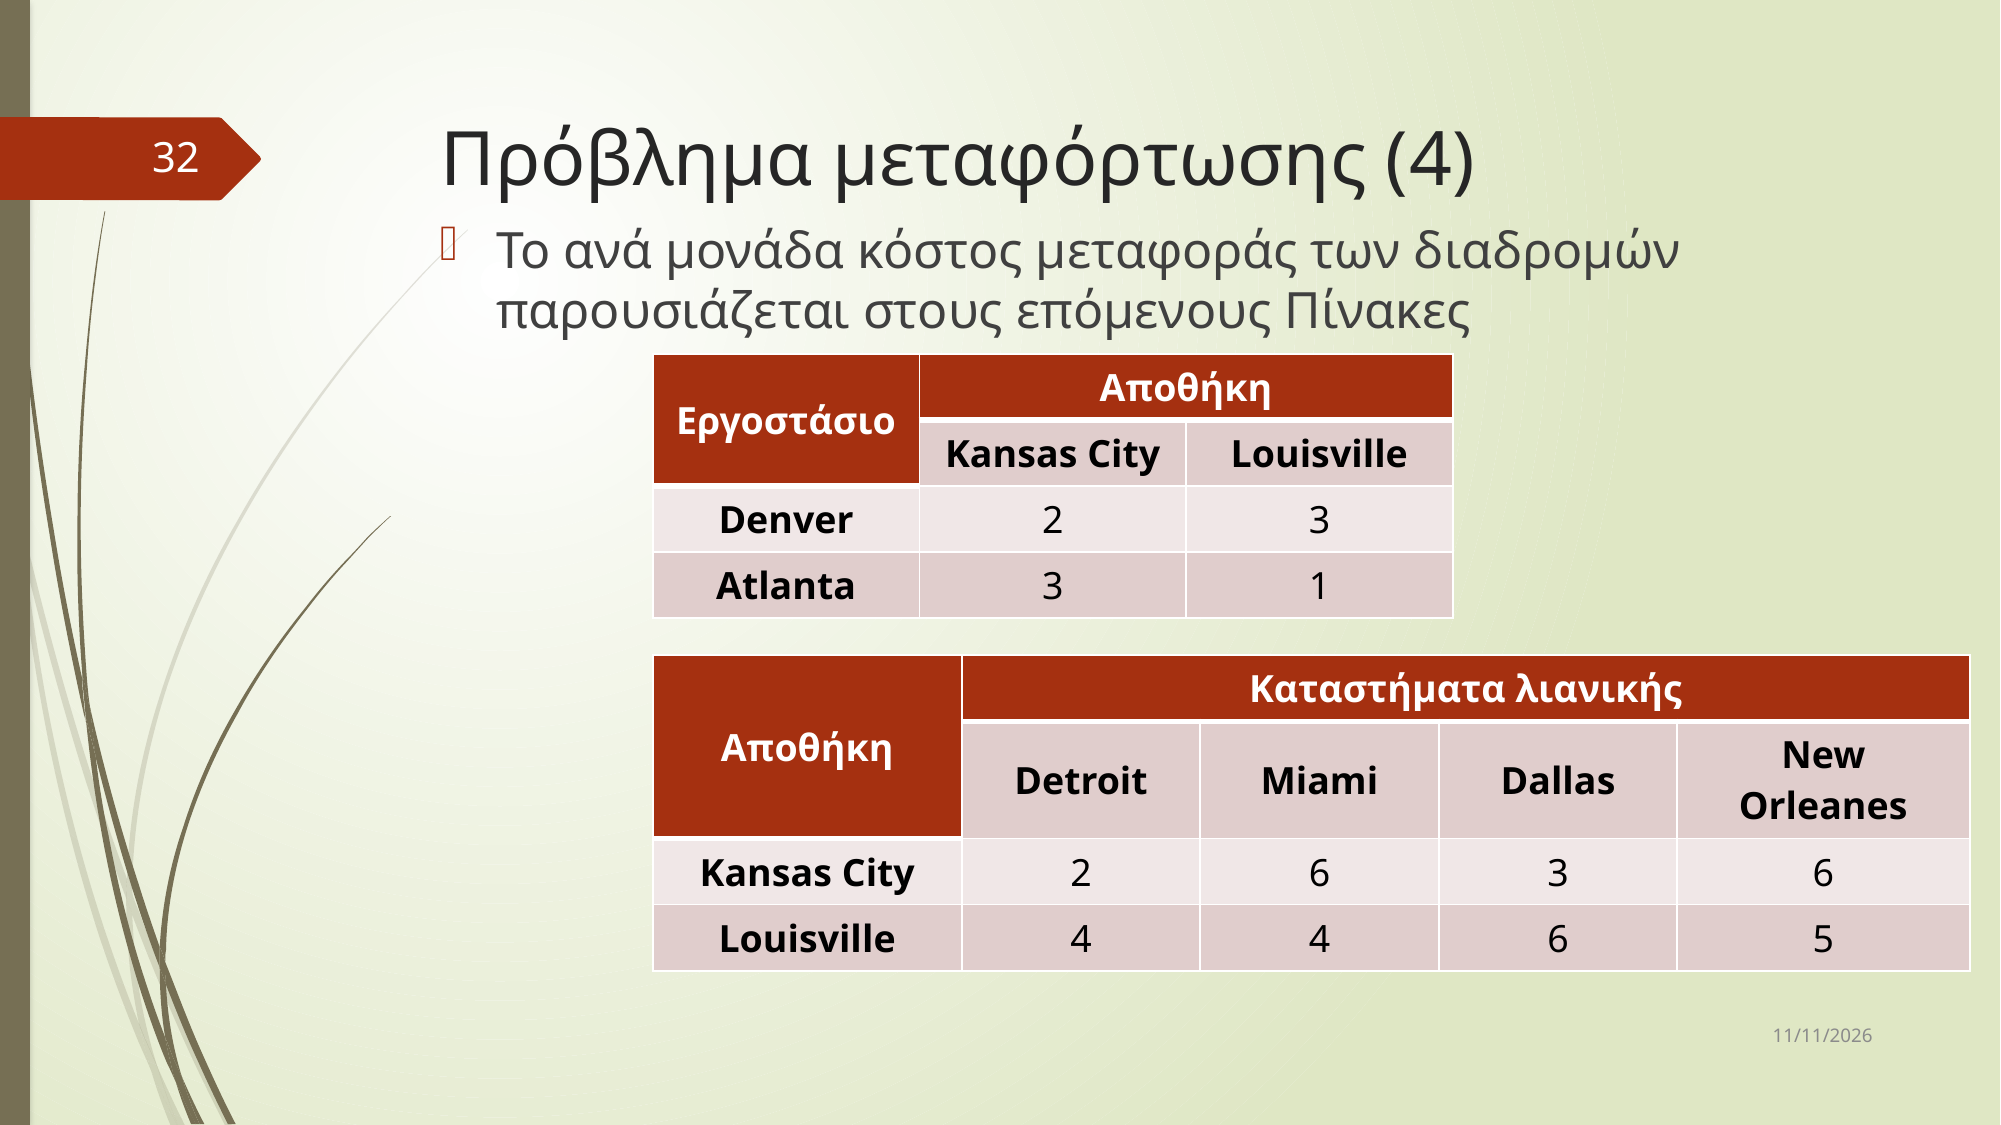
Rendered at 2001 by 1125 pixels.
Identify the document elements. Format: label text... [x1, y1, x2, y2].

table_cell Kansas City [920, 423, 1185, 485]
table_cell Denver [654, 489, 919, 551]
table_cell 4 [1201, 905, 1438, 970]
table_cell 3 [920, 553, 1185, 617]
table_cell 6 [1678, 839, 1969, 904]
table_cell 5 [1678, 905, 1969, 970]
table_cell Miami [1201, 724, 1438, 838]
table_cell 2 [963, 839, 1199, 904]
table_cell Louisville [1187, 423, 1452, 485]
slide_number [1699, 1005, 1888, 1067]
table_header Καταστήματα λιανικής [963, 656, 1969, 719]
table_cell Detroit [963, 724, 1199, 838]
title Πρόβλημα μεταφόρτωσης (4) [425, 102, 1888, 211]
table_header Εργοστάσιο [654, 355, 919, 483]
table_header Αποθήκη [920, 355, 1452, 417]
table_cell Louisville [654, 905, 961, 970]
table_cell 2 [920, 487, 1185, 551]
table_cell 3 [1187, 487, 1452, 551]
table_cell 4 [963, 905, 1199, 970]
table_cell Kansas City [654, 841, 961, 904]
table_cell New Orleanes [1678, 724, 1969, 838]
table_cell 3 [1440, 839, 1676, 904]
slide_number 32 [87, 129, 216, 190]
table_header Αποθήκη [654, 656, 961, 836]
table_cell 6 [1440, 905, 1676, 970]
table_cell Atlanta [654, 553, 919, 617]
table_cell 1 [1187, 553, 1452, 617]
list Το ανά μονάδα κόστος μεταφοράς των διαδρομών παρουσιάζεται στους επόμενους Πίνακες [424, 211, 2000, 1125]
table_cell 6 [1201, 839, 1438, 904]
table_cell Dallas [1440, 724, 1676, 838]
